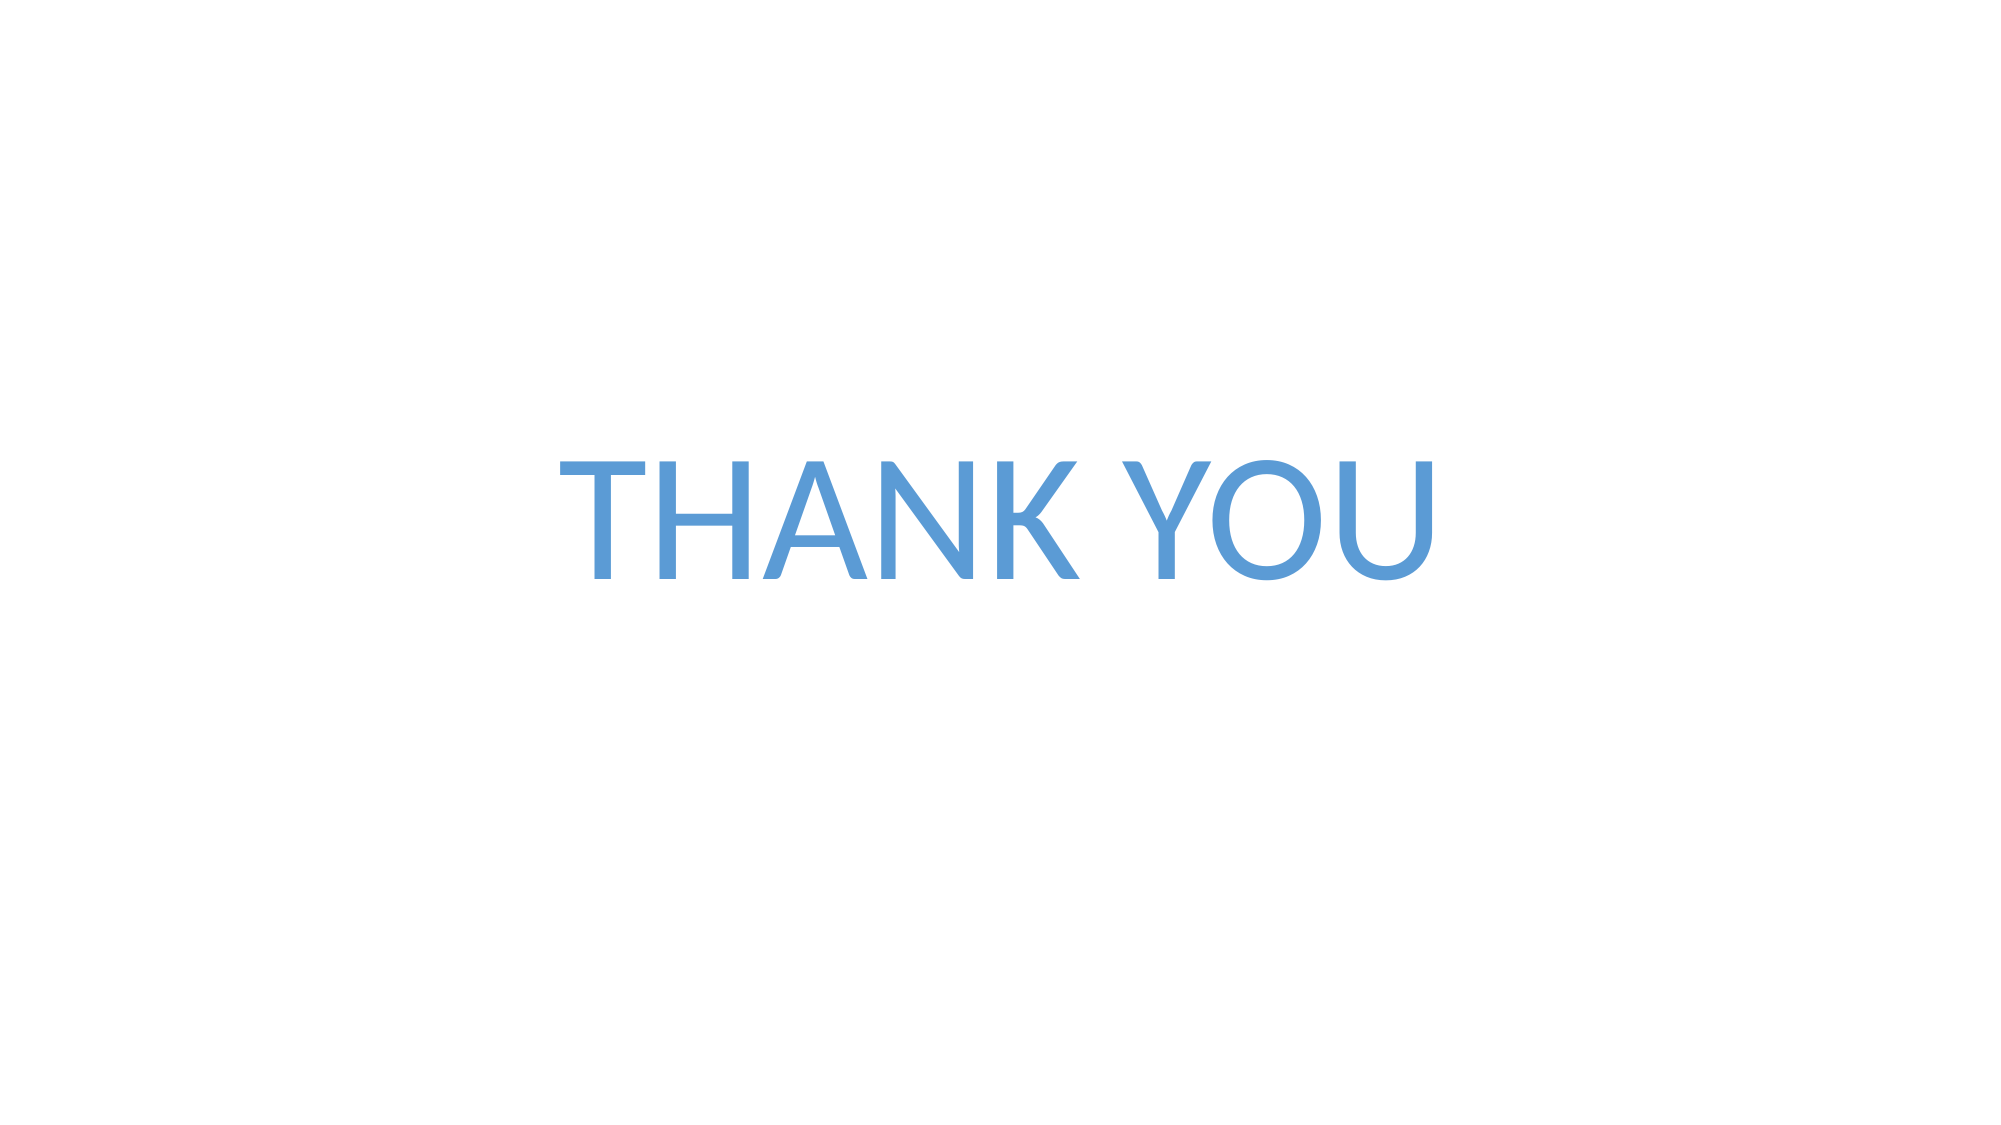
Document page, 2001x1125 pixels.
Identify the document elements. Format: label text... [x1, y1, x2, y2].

text_box THANK YOU [544, 388, 1493, 624]
